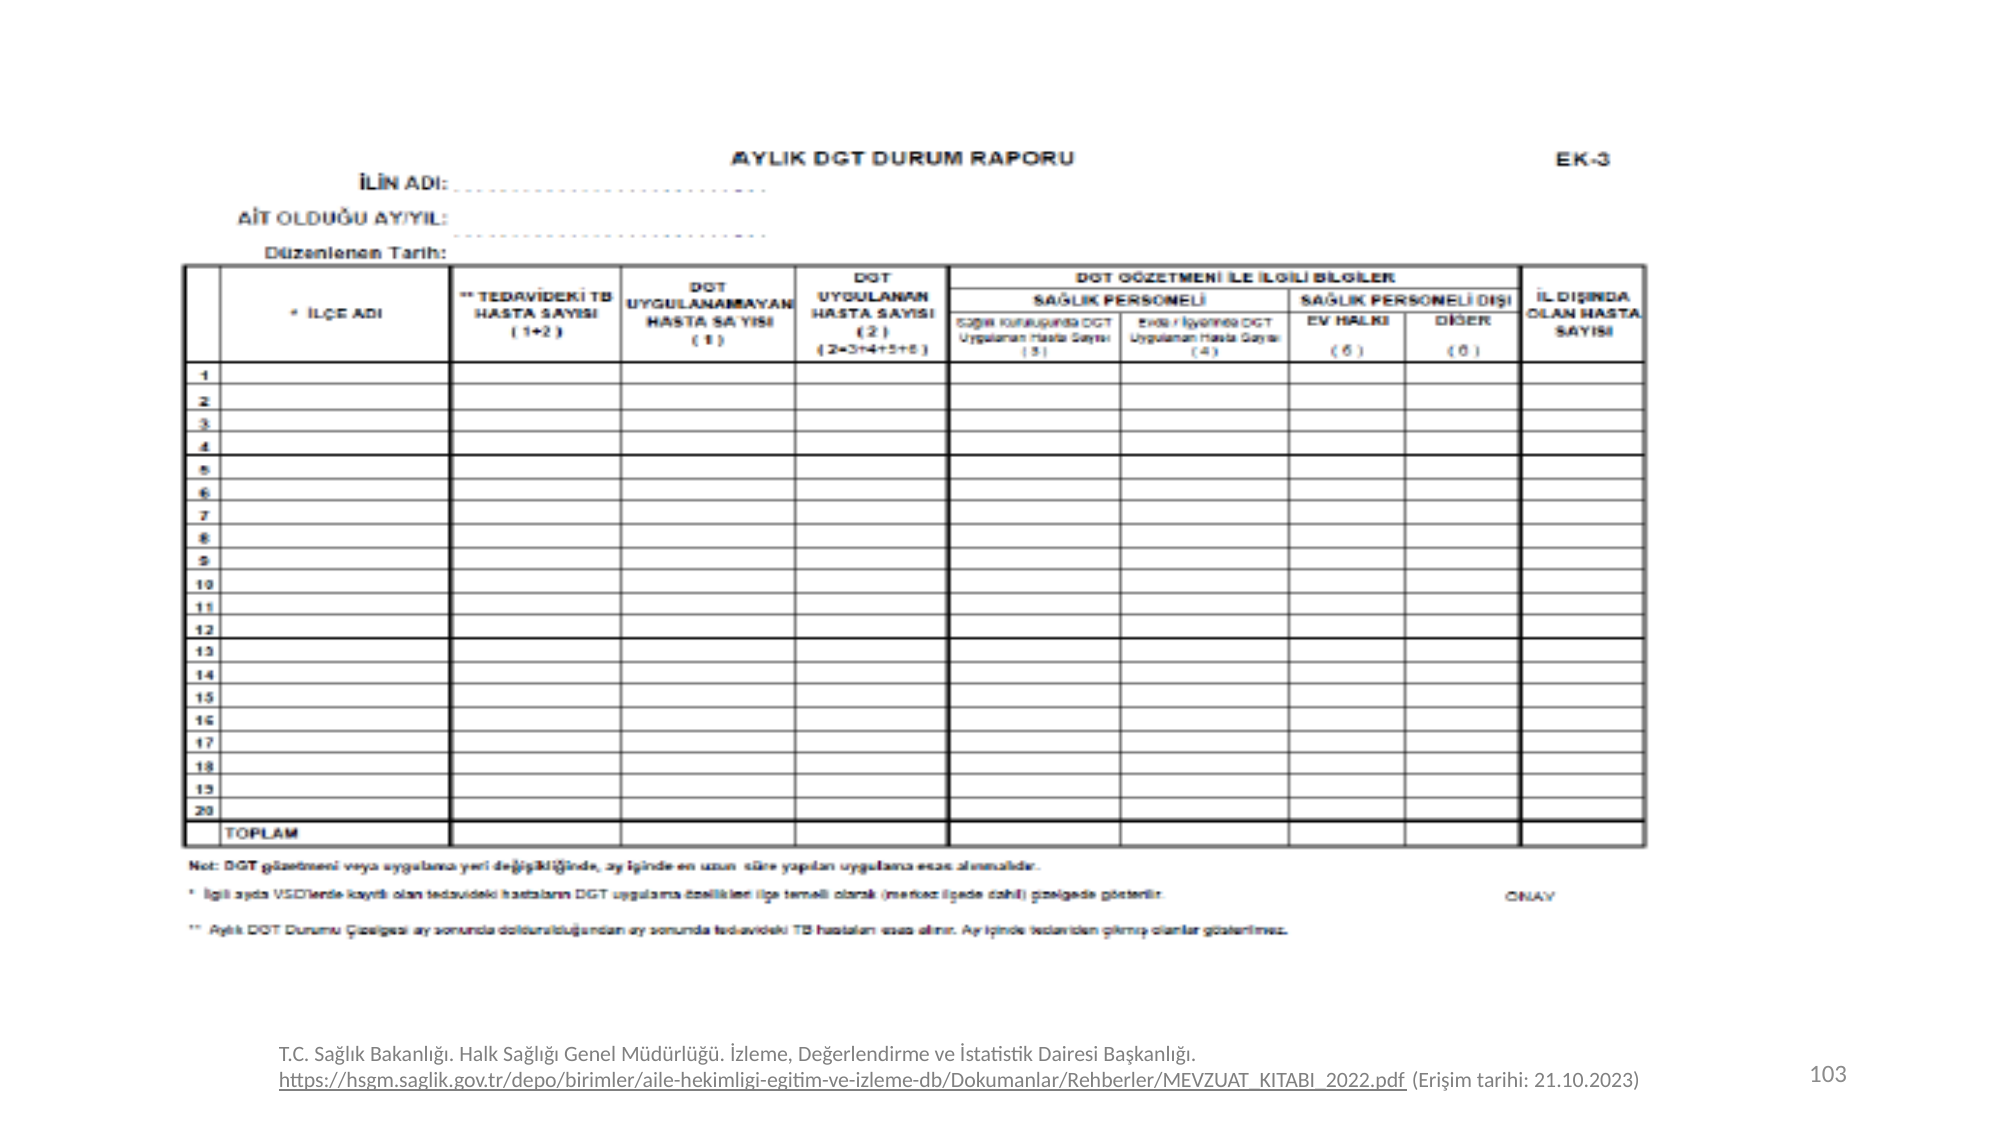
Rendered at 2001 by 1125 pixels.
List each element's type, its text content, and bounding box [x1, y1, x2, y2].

text_box T.C. Sağlık Bakanlığı. Halk Sağlığı Genel Müdürlüğü. İzleme, Değerlendirme ve İstatistik Dairesi Başkanlığı. https://hsgm.saglik.gov.tr/depo/birimler/aile-hekimligi-egitim-ve-izleme-db/Dokumanlar/Rehberler/MEVZUAT_KITABI_2022.pdf (Erişim tarihi: 21.10.2023) [264, 1031, 1816, 1100]
picture [92, 50, 1785, 1066]
slide_number 103 [1412, 1042, 1863, 1103]
